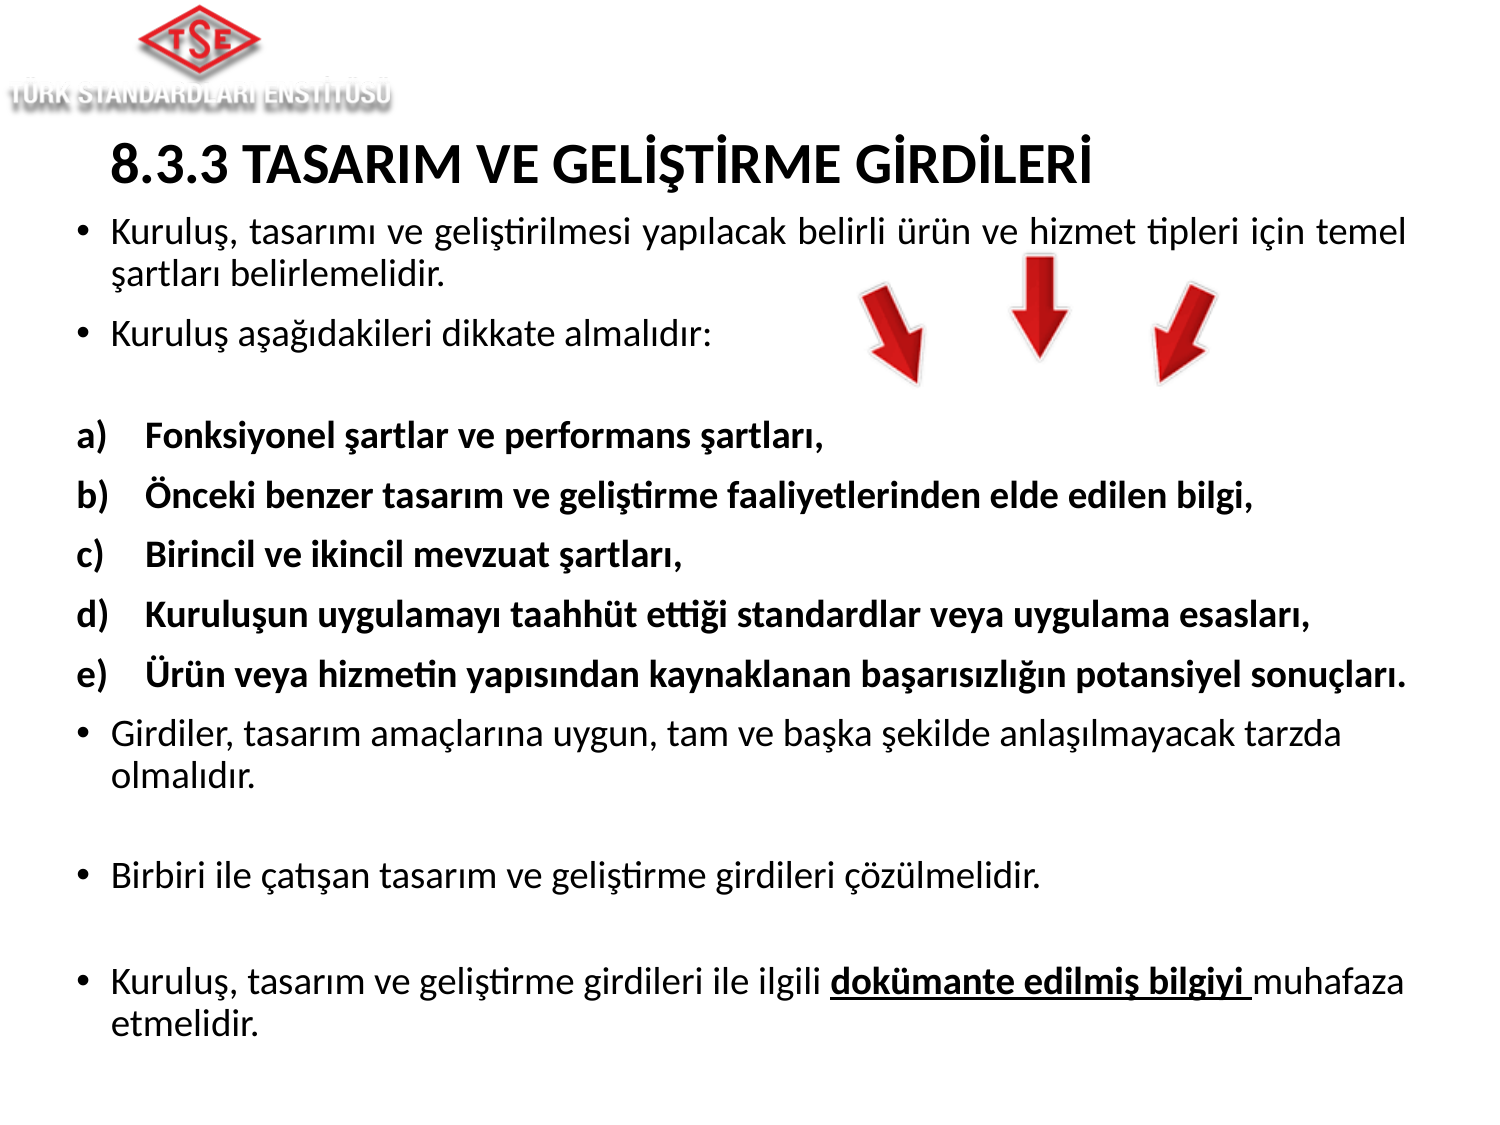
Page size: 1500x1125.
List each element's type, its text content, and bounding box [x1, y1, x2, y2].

picture [805, 239, 1299, 489]
picture [0, 0, 400, 126]
list Kuruluş, tasarımı ve geliştirilmesi yapılacak belirli ürün ve hizmet tipleri için temel şartları belirlemelidir. Kuruluş aşağıdakileri dikkate almalıdır: Fonksiyonel şartlar ve performans şartları, Önceki benzer tasarım ve geliştirme faaliyetlerinden elde edilen bilgi, Birincil ve ikincil mevzuat şartları, Kuruluşun uygulamayı taahhüt ettiği standardlar veya uygulama esasları, Ürün veya hizmetin yapısından kaynaklanan başarısızlığın potansiyel sonuçları. Girdiler, tasarım amaçlarına uygun, tam ve başka şekilde anlaşılmayacak tarzda olmalıdır. Birbiri ile çatışan tasarım ve geliştirme girdileri çözülmelidir. Kuruluş, tasarım ve geliştirme girdileri ile ilgili dokümante edilmiş bilgiyi muhafaza etmelidir. [61, 203, 1423, 1075]
title 8.3.3 TASARIM VE GELİŞTİRME GİRDİLERİ [94, 117, 1389, 203]
